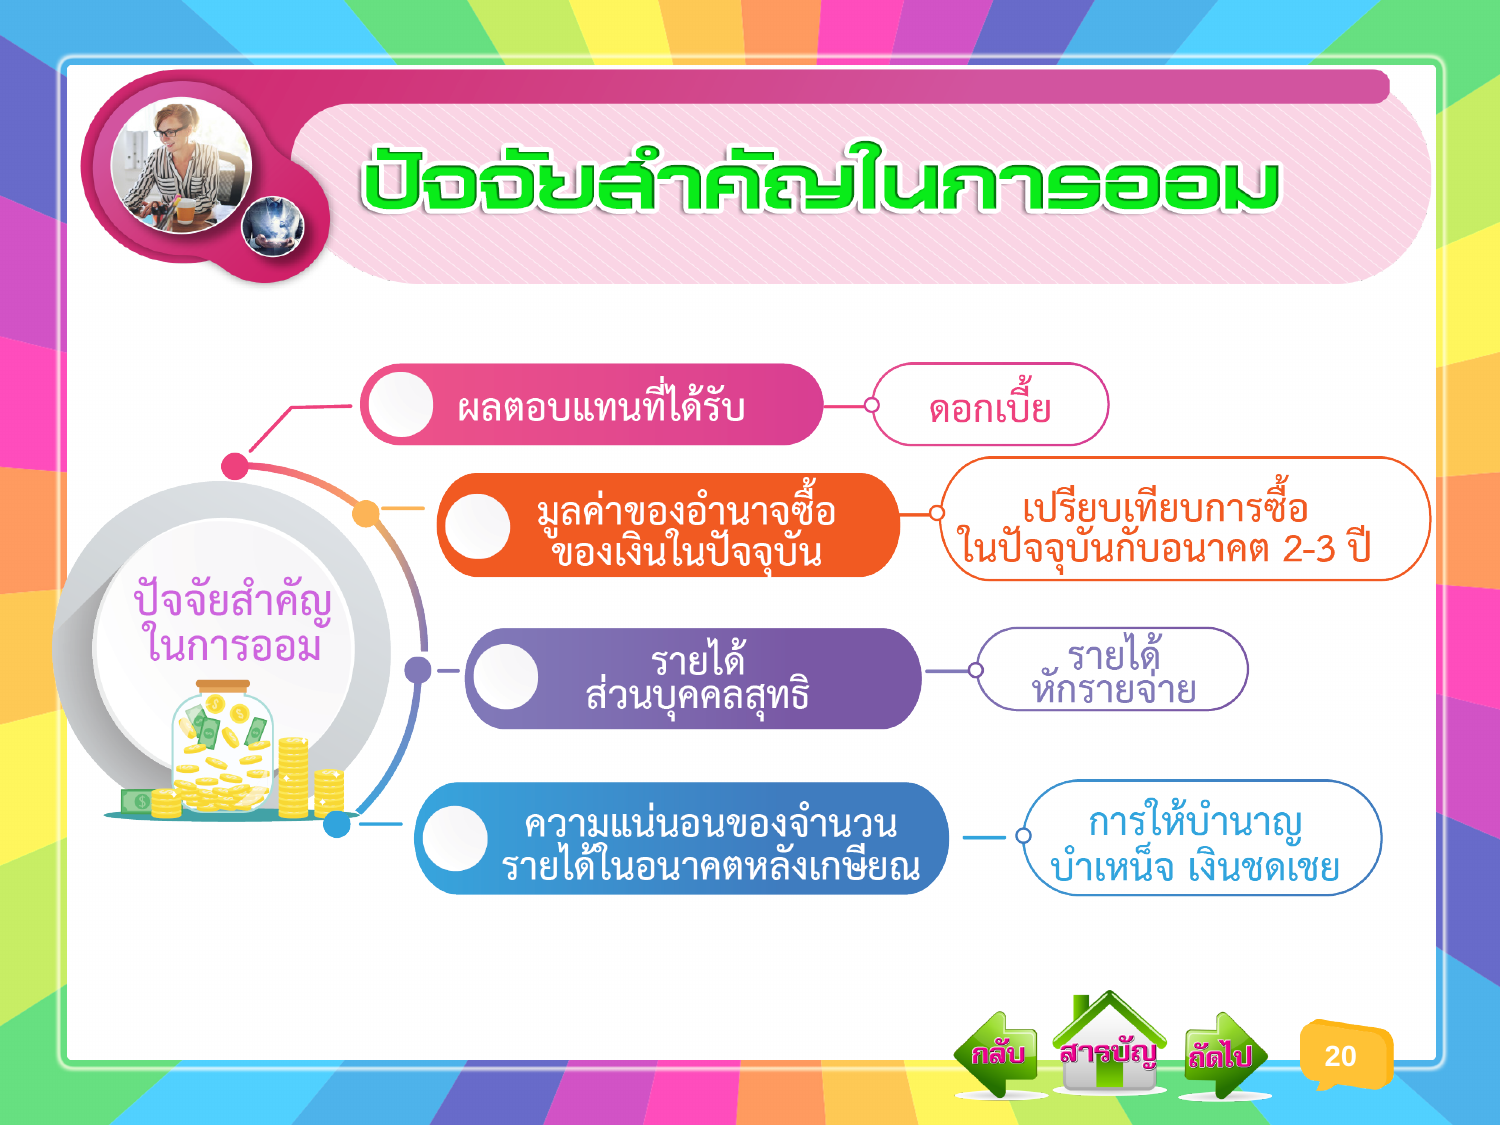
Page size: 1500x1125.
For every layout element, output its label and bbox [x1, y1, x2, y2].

text_box [69, 52, 1437, 314]
picture [0, 0, 1500, 1125]
